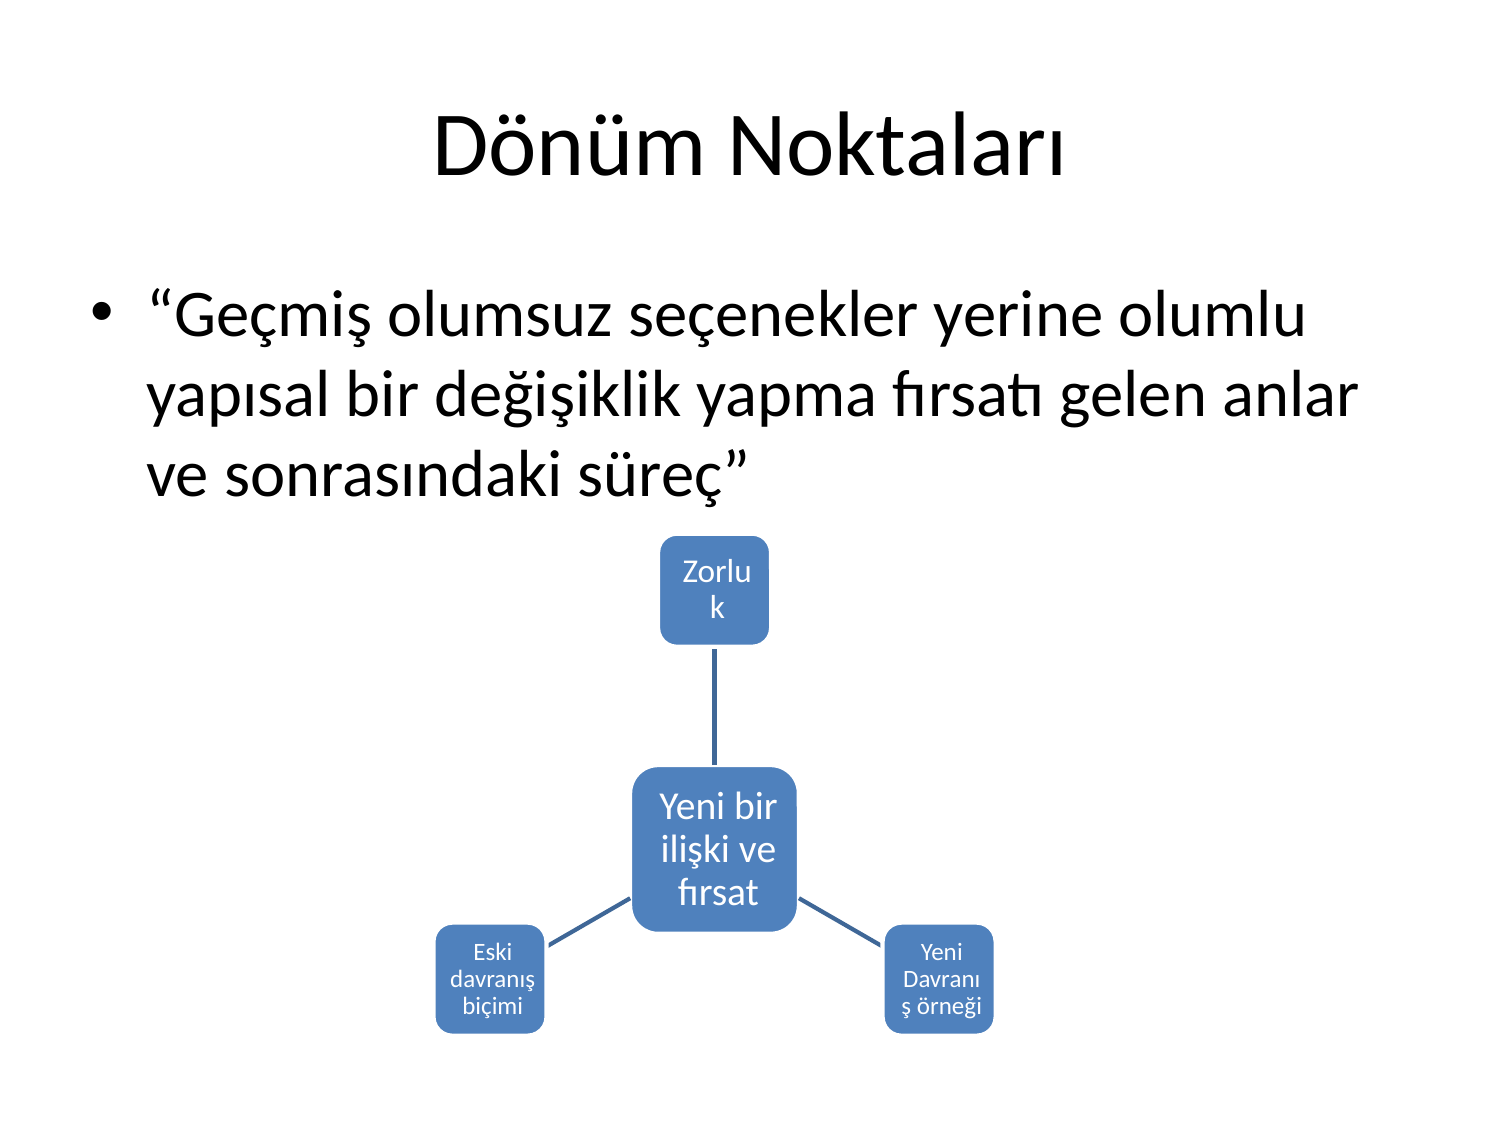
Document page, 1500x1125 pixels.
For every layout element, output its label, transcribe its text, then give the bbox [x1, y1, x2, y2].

list “Geçmiş olumsuz seçenekler yerine olumlu yapısal bir değişiklik yapma fırsatı gelen anlar ve sonrasındaki süreç” [75, 262, 1425, 1005]
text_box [147, 503, 1282, 1067]
title Dönüm Noktaları [75, 45, 1425, 233]
